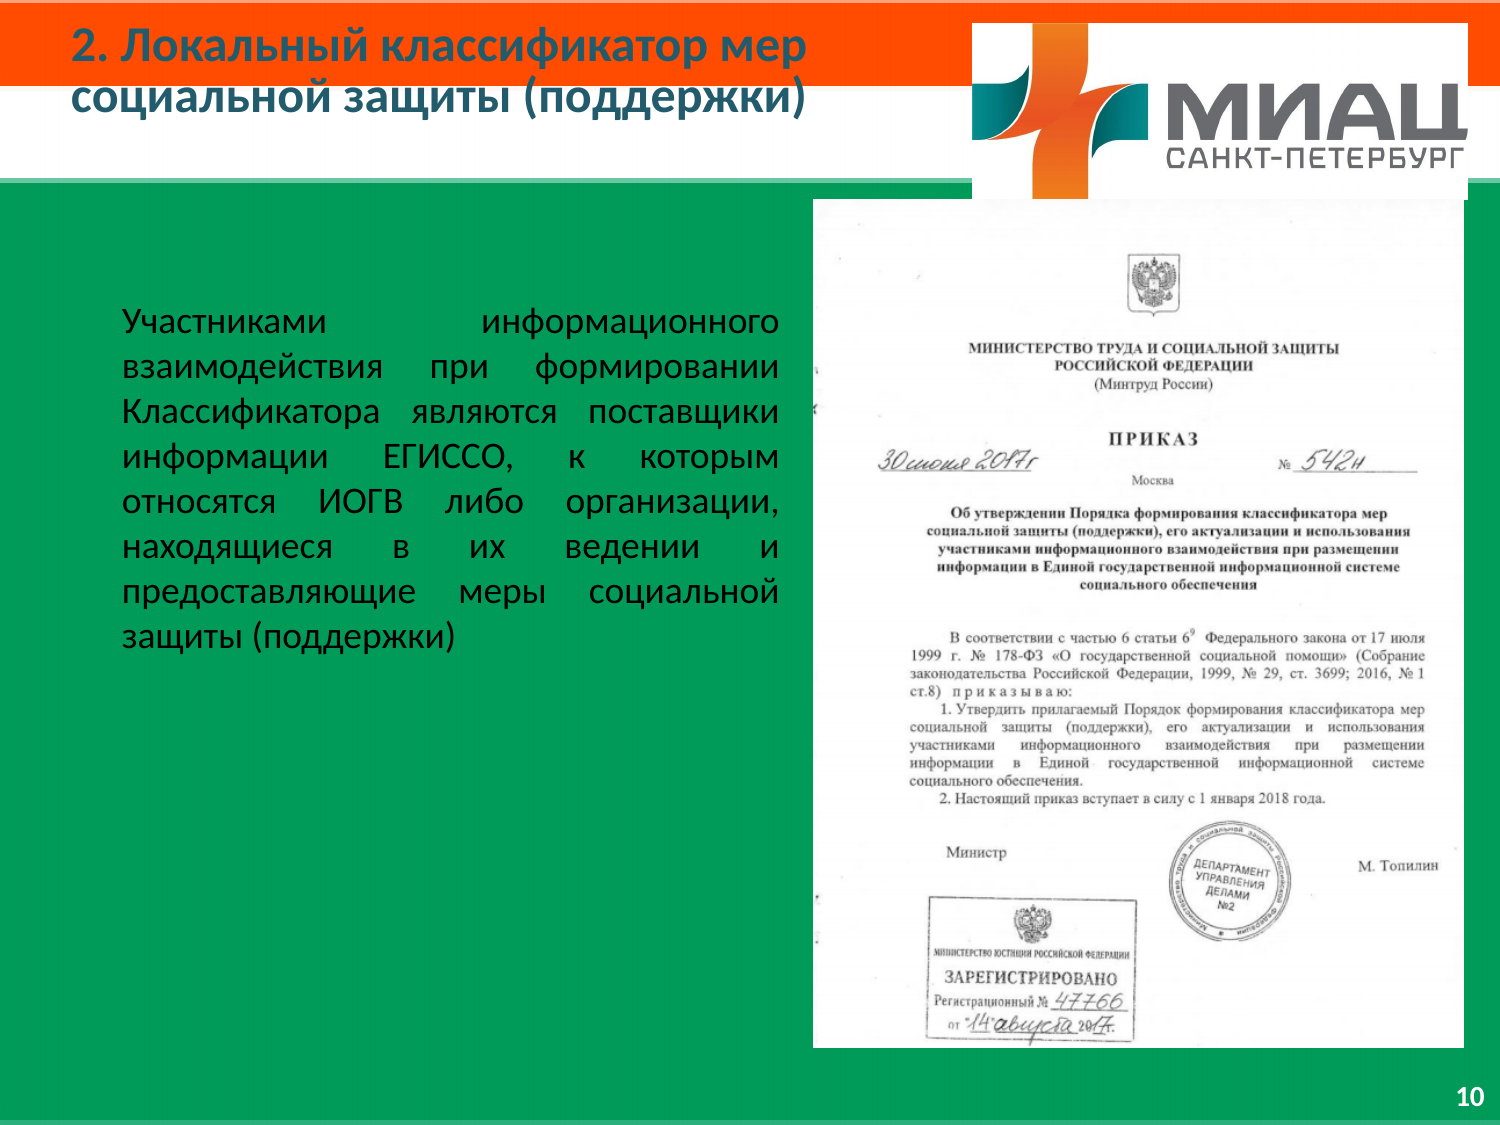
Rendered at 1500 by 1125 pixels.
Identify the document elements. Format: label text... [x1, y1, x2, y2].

slide_number 10 [1149, 1064, 1500, 1125]
picture [0, 0, 1500, 1125]
text_box Участниками информационного взаимодействия при формировании Классификатора являются поставщики информации ЕГИССО, к которым относятся ИОГВ либо организации, находящиеся в их ведении и предоставляющие меры социальной защиты (поддержки) [107, 288, 795, 664]
text_box 2. Локальный классификатор мер социальной защиты (поддержки) [56, 12, 1024, 96]
